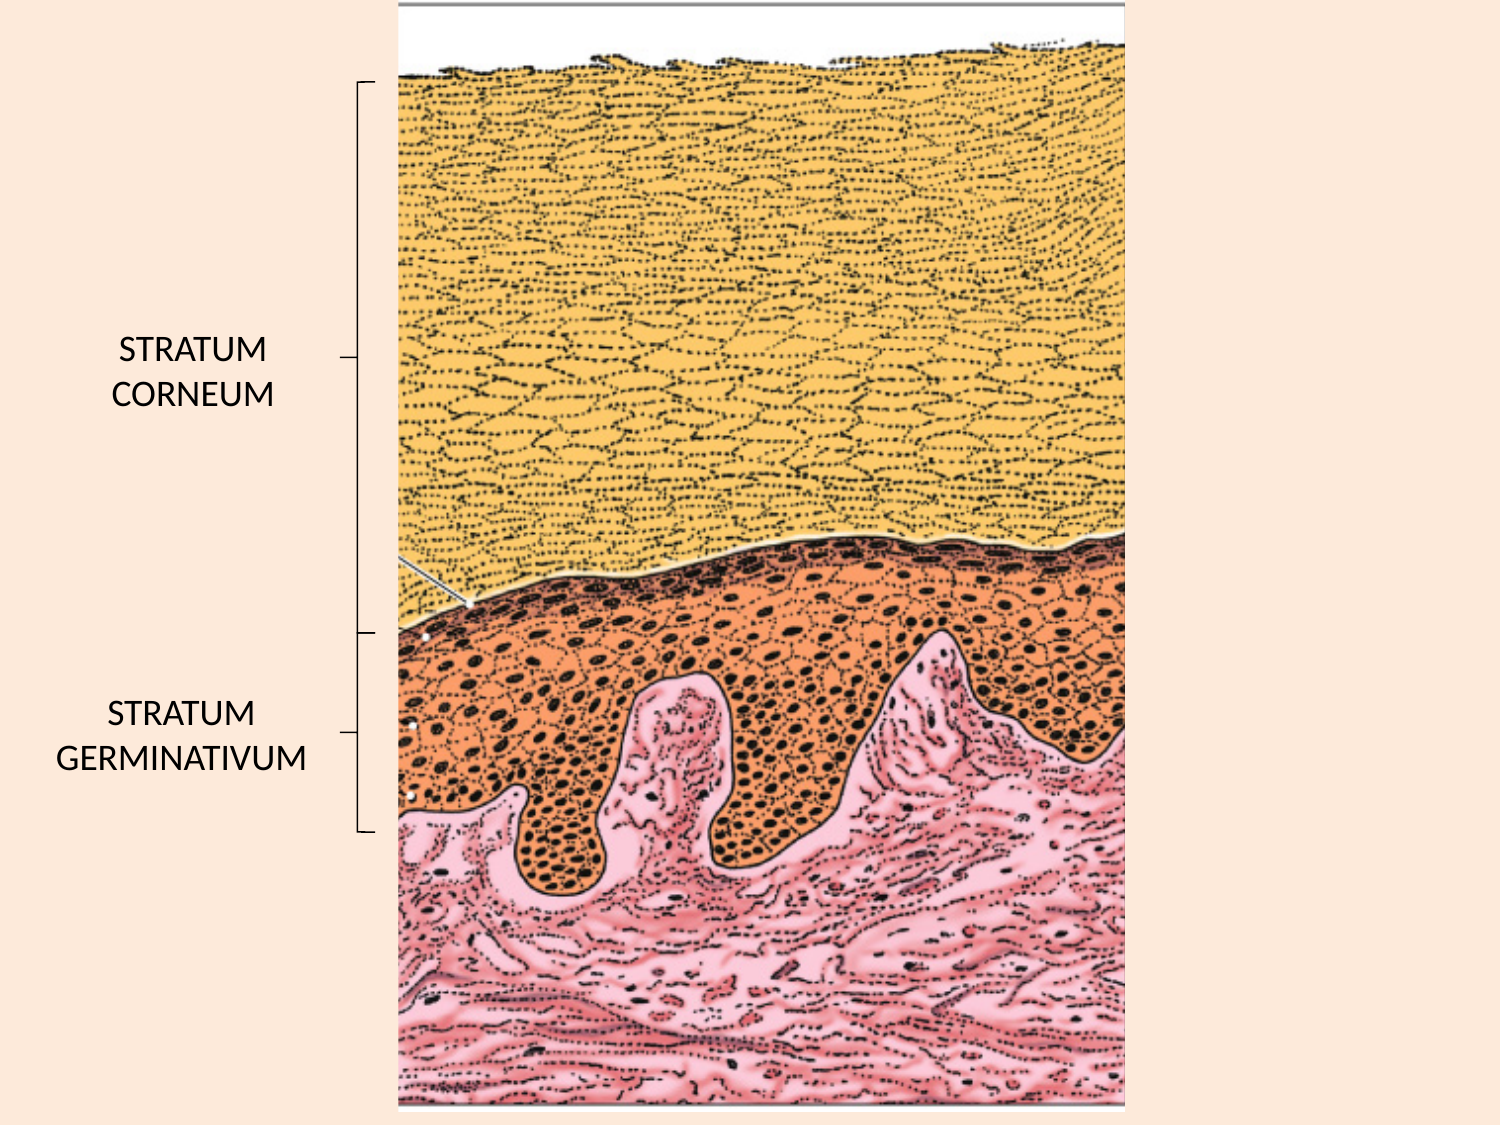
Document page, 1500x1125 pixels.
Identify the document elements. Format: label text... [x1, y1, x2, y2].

text_box [339, 81, 376, 632]
picture [398, 0, 1126, 1113]
text_box STRATUM CORNEUM [58, 328, 328, 411]
text_box [339, 632, 376, 833]
text_box STRATUM GERMINATIVUM [35, 691, 329, 774]
